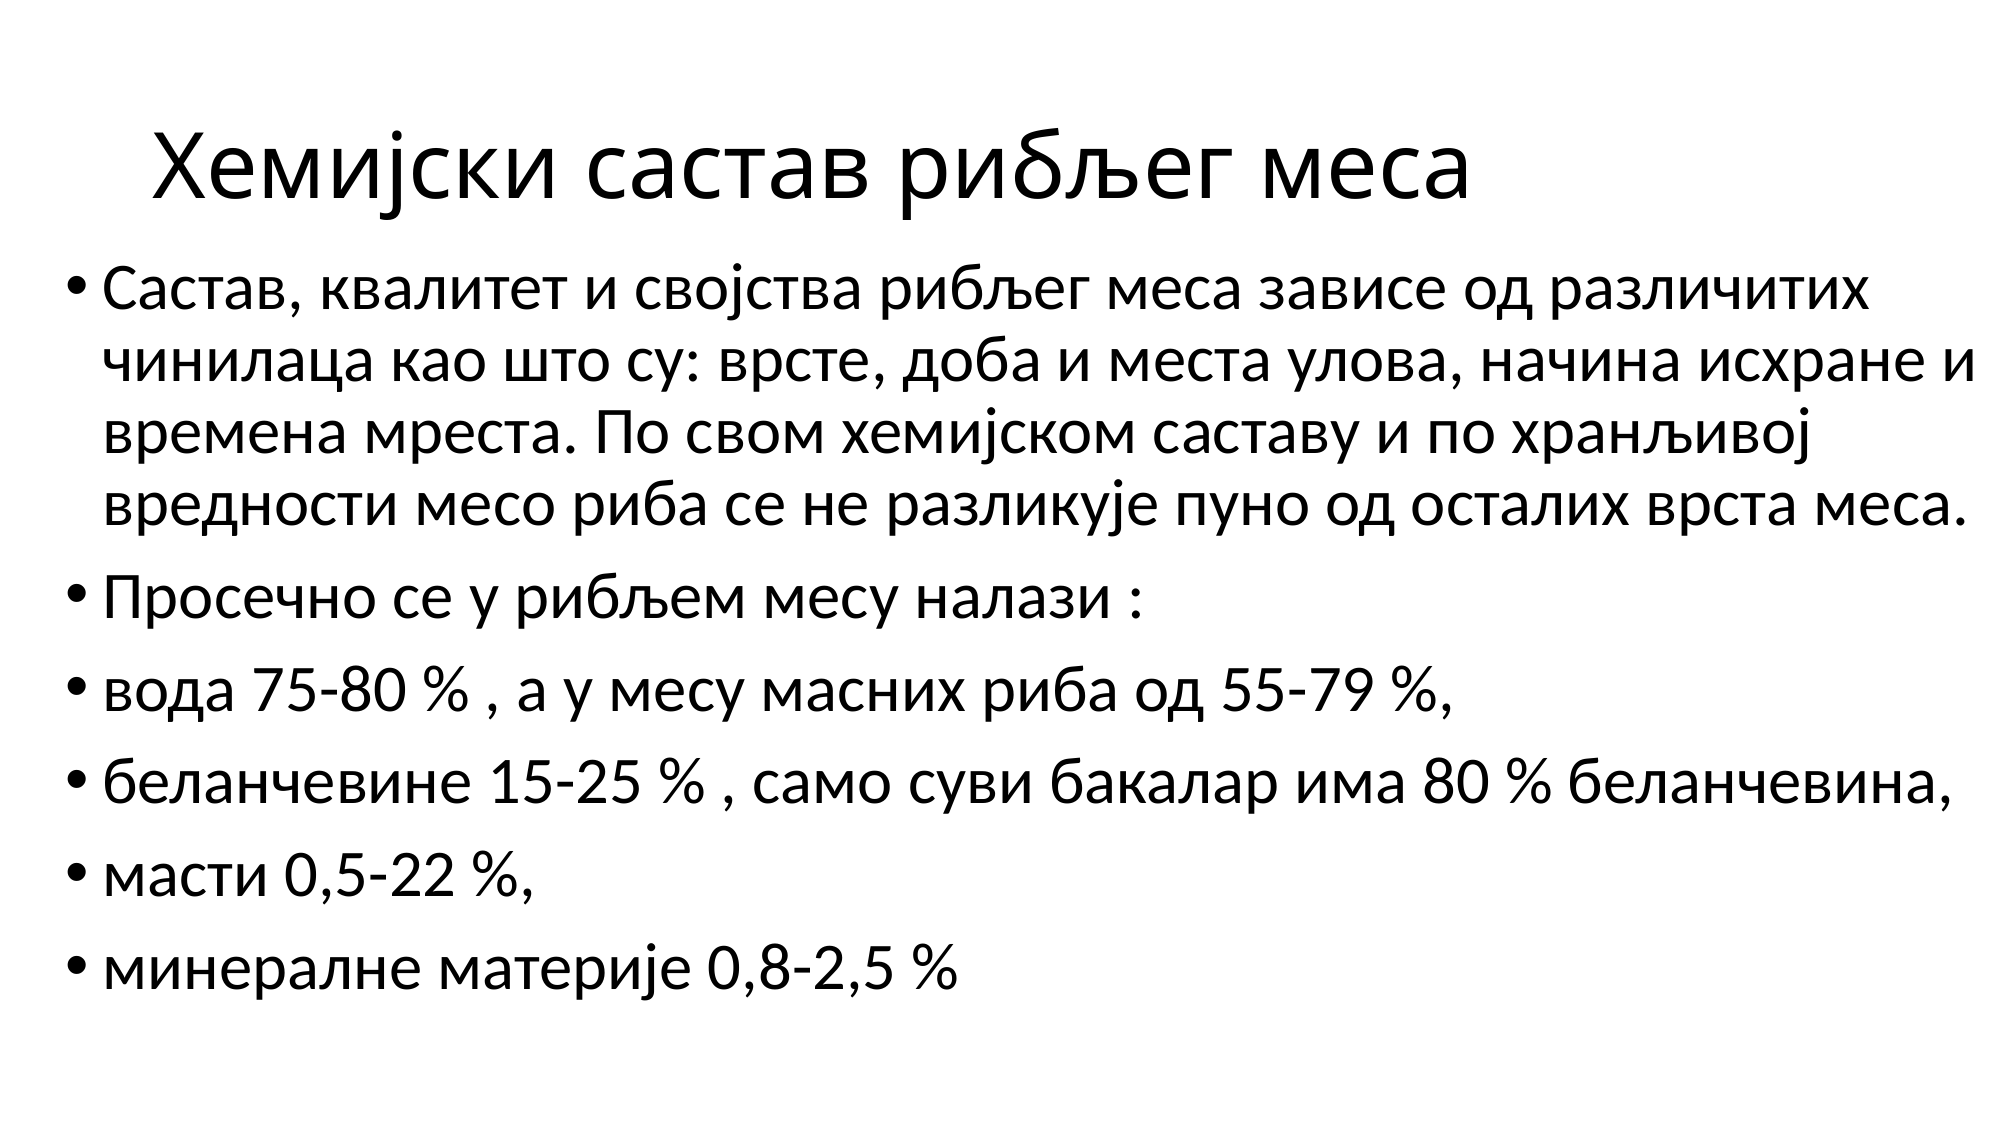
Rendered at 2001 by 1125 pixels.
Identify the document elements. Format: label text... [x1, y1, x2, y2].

title Хемијски састав рибљег меса [137, 59, 1863, 244]
list Састав, квалитет и својства рибљег меса зависе од различитих чинилаца као што су: врсте, доба и места улова, начина исхране и времена мреста. По свом хемијском саставу и по хранљивој вредности месо риба се не разликује пуно од осталих врста меса. Просечно се у рибљем месу налази : вода 75-80 % , а у месу масних риба од 55-79 %, беланчевине 15-25 % , само суви бакалар има 80 % беланчевина, масти 0,5-22 %, минералне материје 0,8-2,5 % [50, 244, 2000, 1106]
